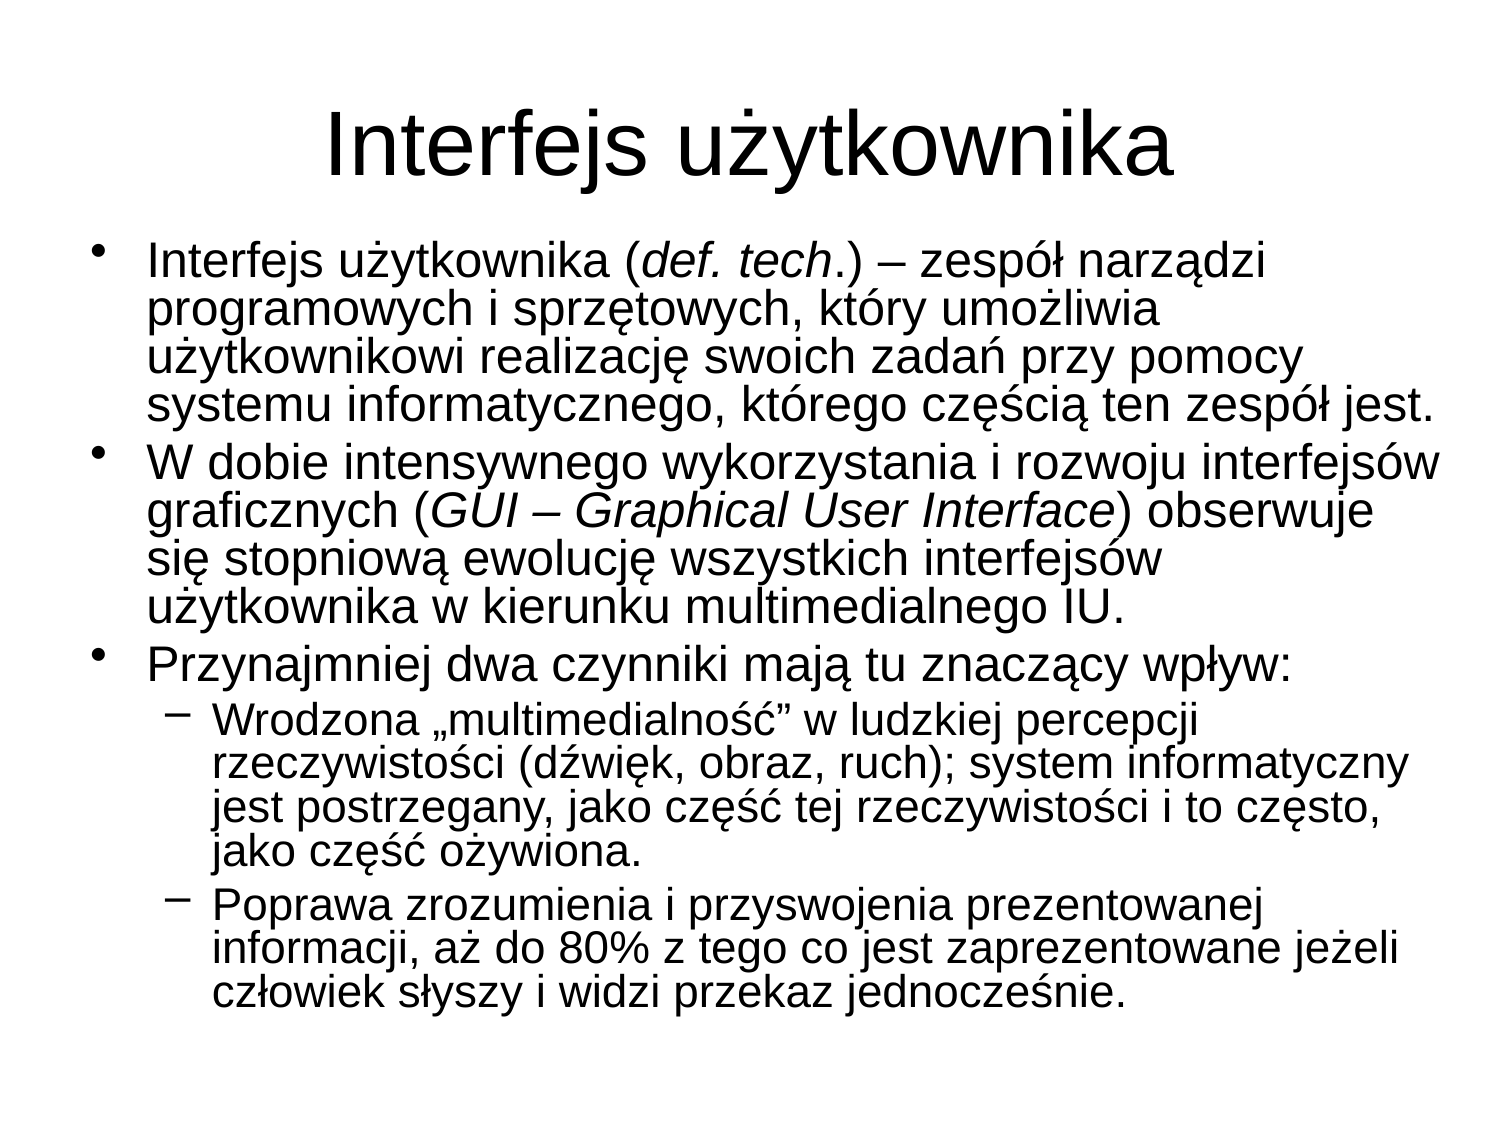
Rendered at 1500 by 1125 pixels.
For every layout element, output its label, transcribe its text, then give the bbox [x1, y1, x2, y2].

list Interfejs użytkownika (def. tech.) – zespół narządzi programowych i sprzętowych, który umożliwia użytkownikowi realizację swoich zadań przy pomocy systemu informatycznego, którego częścią ten zespół jest. W dobie intensywnego wykorzystania i rozwoju interfejsów graficznych (GUI – Graphical User Interface) obserwuje się stopniową ewolucję wszystkich interfejsów użytkownika w kierunku multimedialnego IU. Przynajmniej dwa czynniki mają tu znaczący wpływ: Wrodzona „multimedialność” w ludzkiej percepcji rzeczywistości (dźwięk, obraz, ruch); system informatyczny jest postrzegany, jako część tej rzeczywistości i to często, jako część ożywiona. Poprawa zrozumienia i przyswojenia prezentowanej informacji, aż do 80% z tego co jest zaprezentowane jeżeli człowiek słyszy i widzi przekaz jednocześnie. [74, 231, 1459, 1095]
title Interfejs użytkownika [74, 44, 1426, 231]
